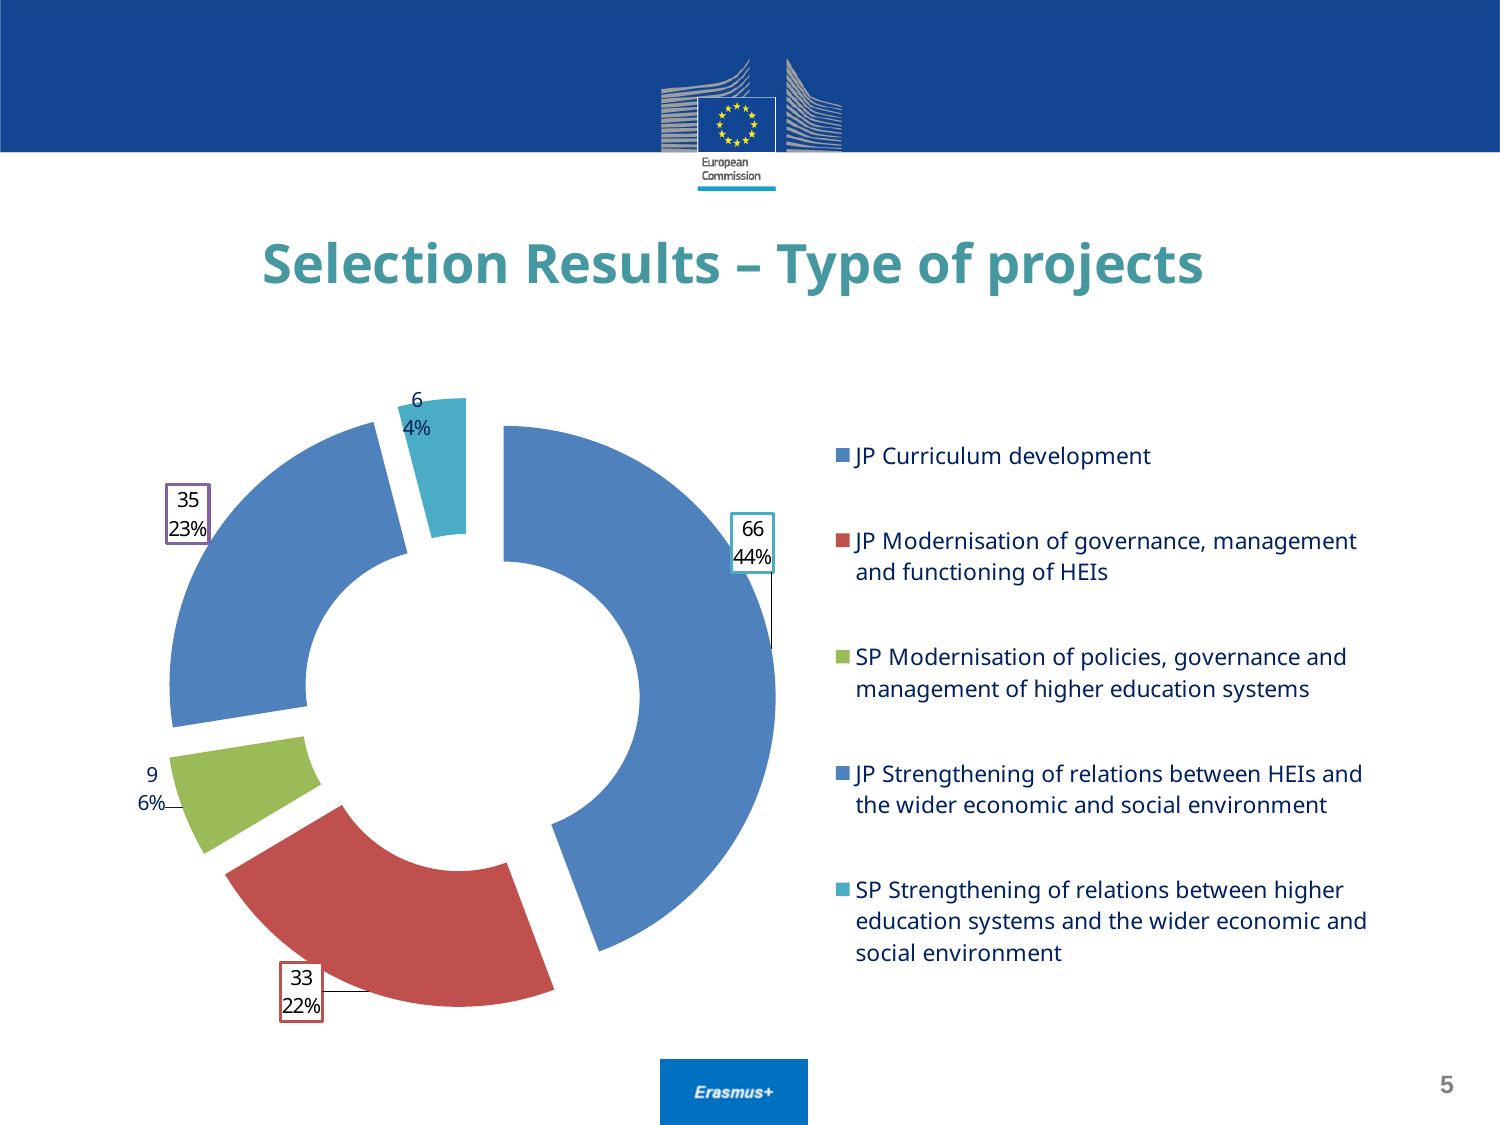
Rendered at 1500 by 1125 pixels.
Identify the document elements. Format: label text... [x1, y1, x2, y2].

picture [0, 1, 1500, 1125]
slide_number 5 [1118, 1060, 1470, 1125]
text_box Selection Results – Type of projects [247, 231, 1220, 302]
chart [123, 385, 1377, 1024]
